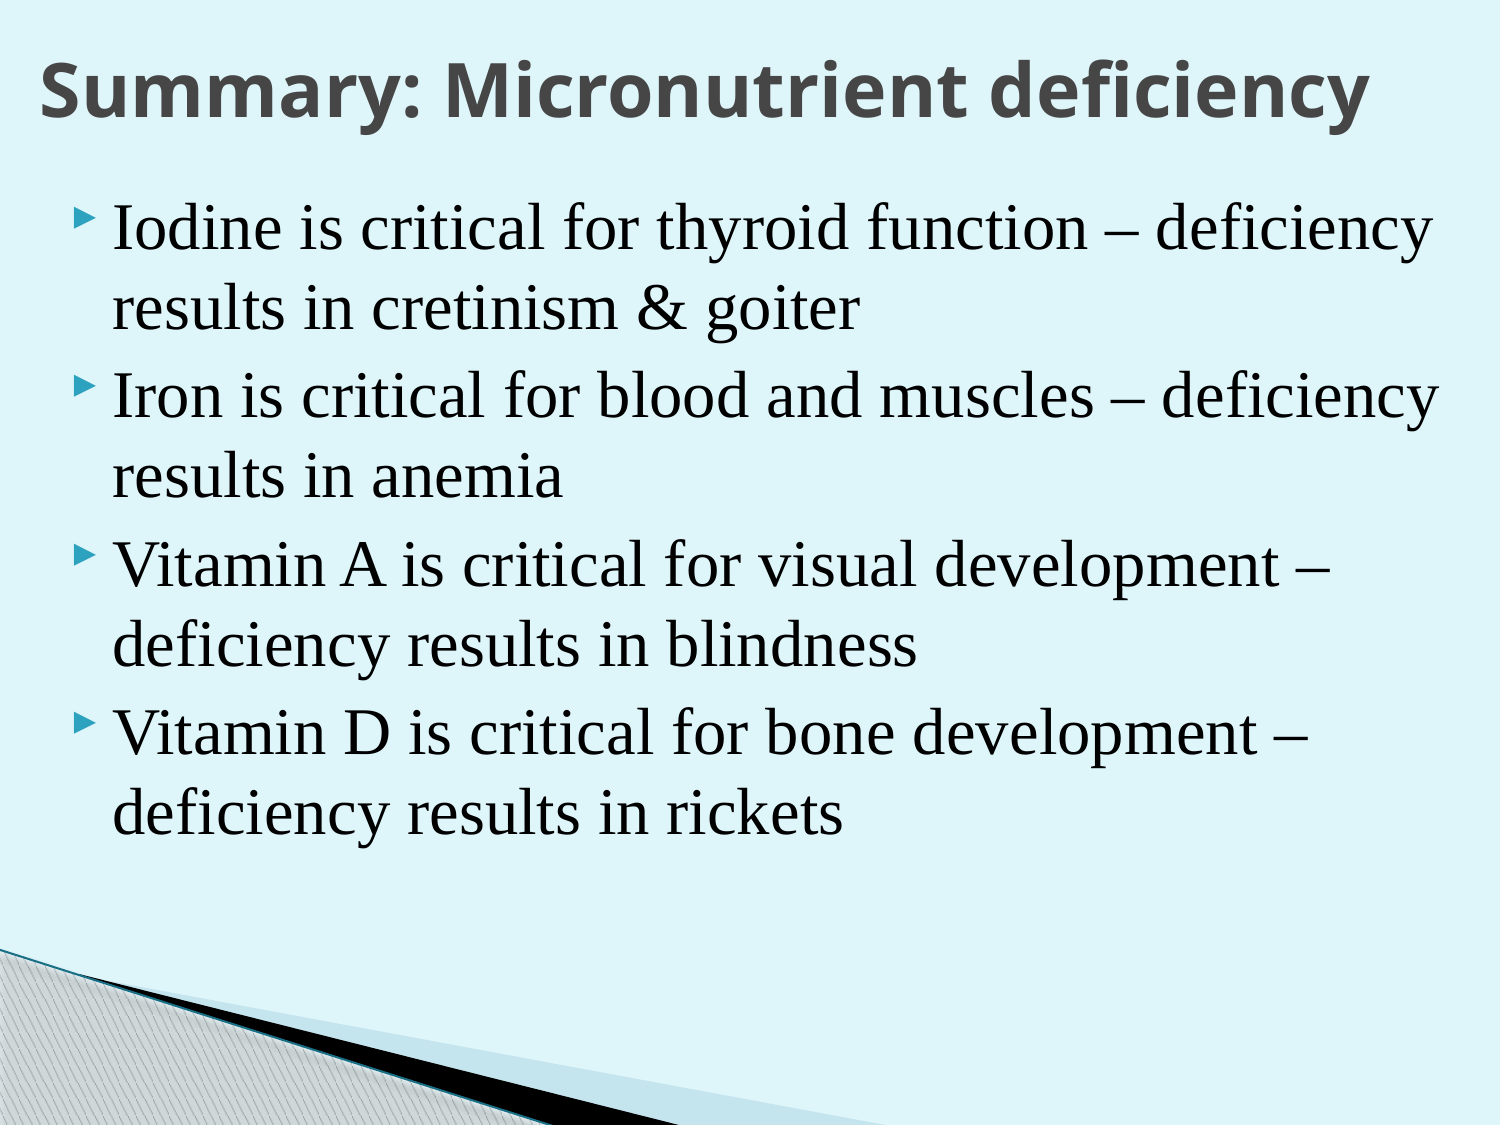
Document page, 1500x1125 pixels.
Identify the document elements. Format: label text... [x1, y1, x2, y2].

title Summary: Micronutrient deficiency [24, 24, 1475, 150]
list Iodine is critical for thyroid function – deficiency results in cretinism & goiter Iron is critical for blood and muscles – deficiency results in anemia Vitamin A is critical for visual development – deficiency results in blindness Vitamin D is critical for bone development – deficiency results in rickets [37, 174, 1475, 1088]
